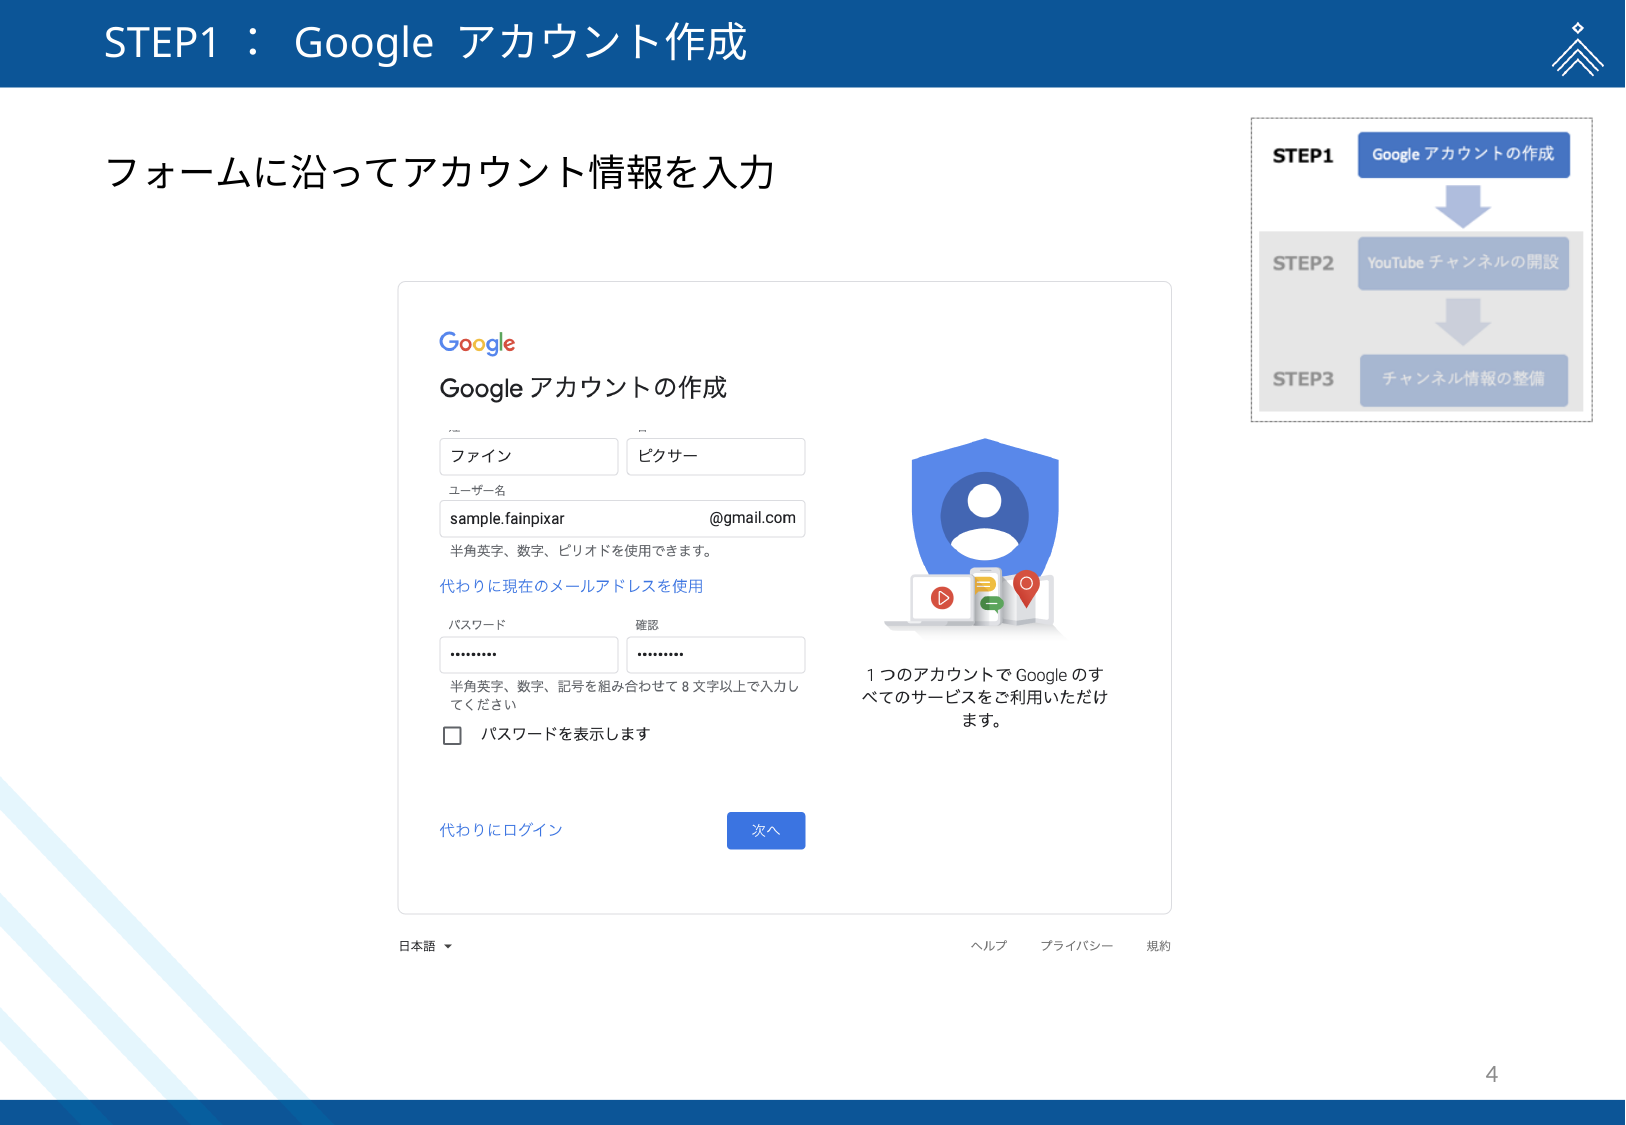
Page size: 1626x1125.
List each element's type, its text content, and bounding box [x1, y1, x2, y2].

slide_number 3 [1147, 1042, 1514, 1103]
text_box フォームに沿ってアカウント情報を入力 [89, 141, 809, 202]
title STEP1： Google アカウント作成 [89, 6, 1491, 83]
picture [0, 0, 1625, 1125]
